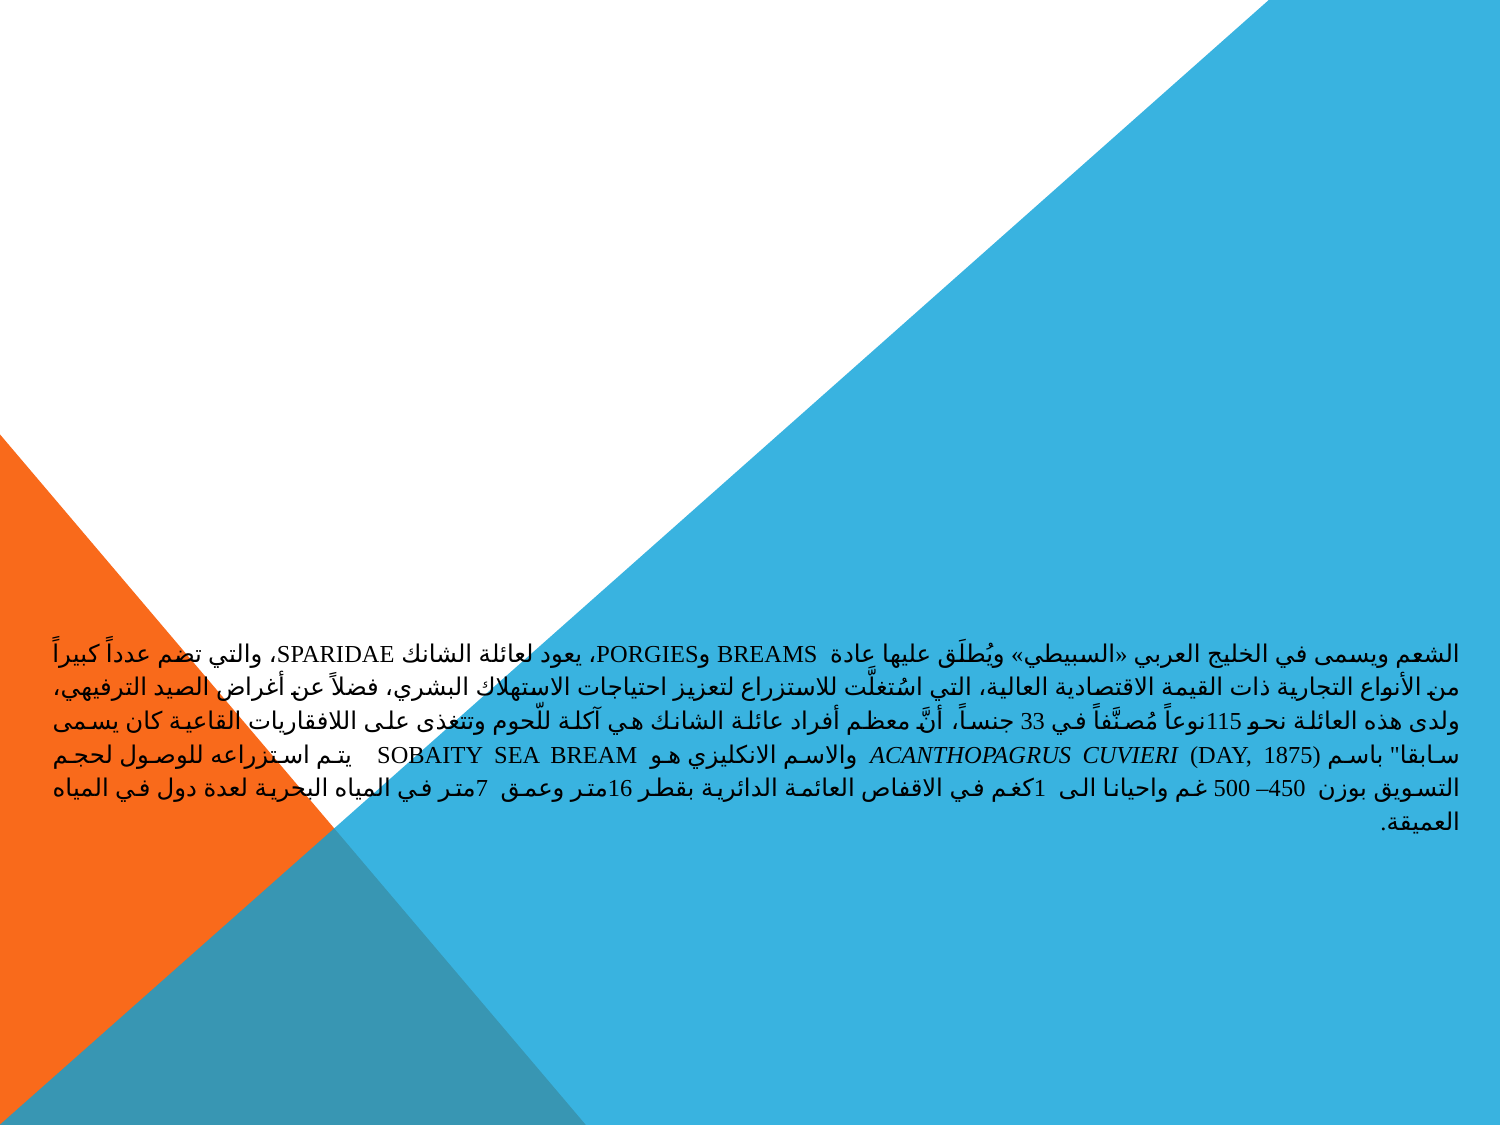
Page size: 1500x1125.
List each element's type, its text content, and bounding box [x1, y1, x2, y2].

title الشعم ويسمى في الخليج العربي «السبيطي» ويُطلَق عليها عادة Breams وPorgies، يعود لعائلة الشانك Sparidae، والتي تضم عدداً كبيراً من الأنواع التجارية ذات القيمة الاقتصادية العالية، التي اسُتغلَّت للاستزراع لتعزيز احتياجات الاستهلاك البشري، فضلاً عن أغراض الصيد الترفيهي، ولدى هذه العائلة نحو 115نوعاً مُصنَّفاً في 33 جنساً، أنَّ معظم أفراد عائلة الشانك هي آكلة للّحوم وتتغذى على اللافقاريات القاعية كان يسمى سابقا" باسم Acanthopagrus cuvieri (Day, 1875) والاسم الانكليزي هو Sobaity sea bream يتم استزراعه للوصول لحجم التسويق بوزن 450– 500 غم واحيانا الى 1كغم في الاقفاص العائمة الدائرية بقطر 16متر وعمق 7متر في المياه البحرية لعدة دول في المياه العميقة. [37, 624, 1475, 867]
